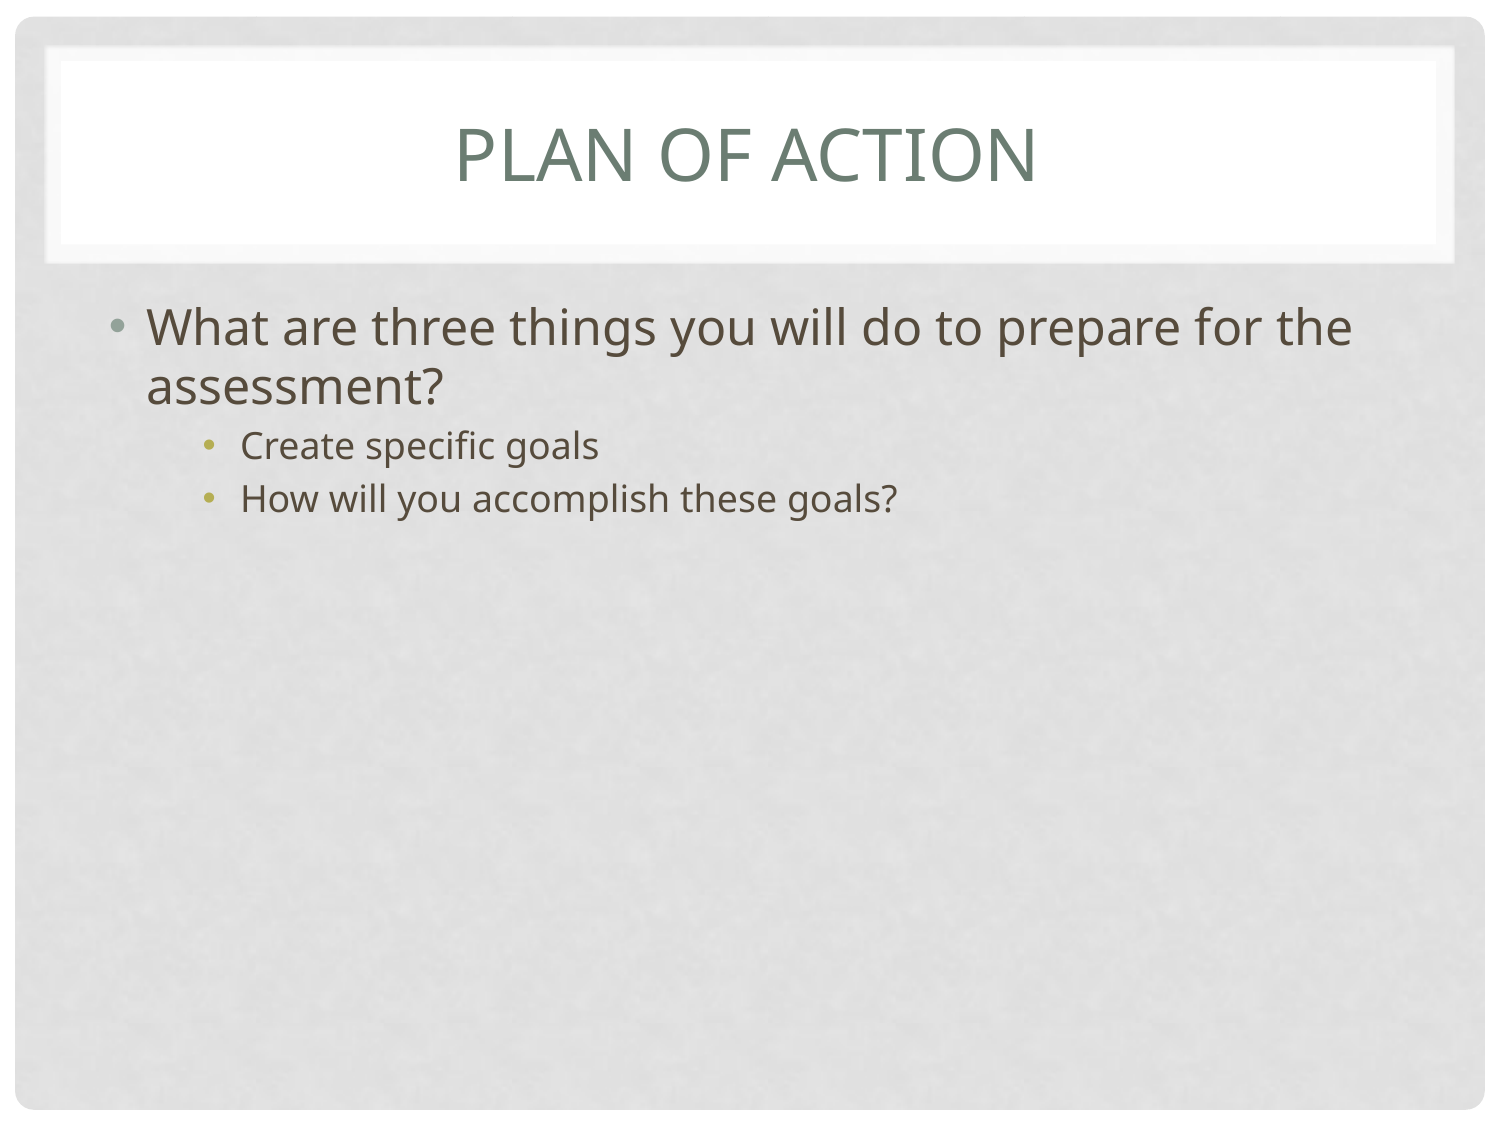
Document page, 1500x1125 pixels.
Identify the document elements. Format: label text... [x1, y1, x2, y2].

title Plan of Action [69, 66, 1425, 238]
list What are three things you will do to prepare for the assessment? Create specific goals How will you accomplish these goals? [74, 287, 1426, 1006]
